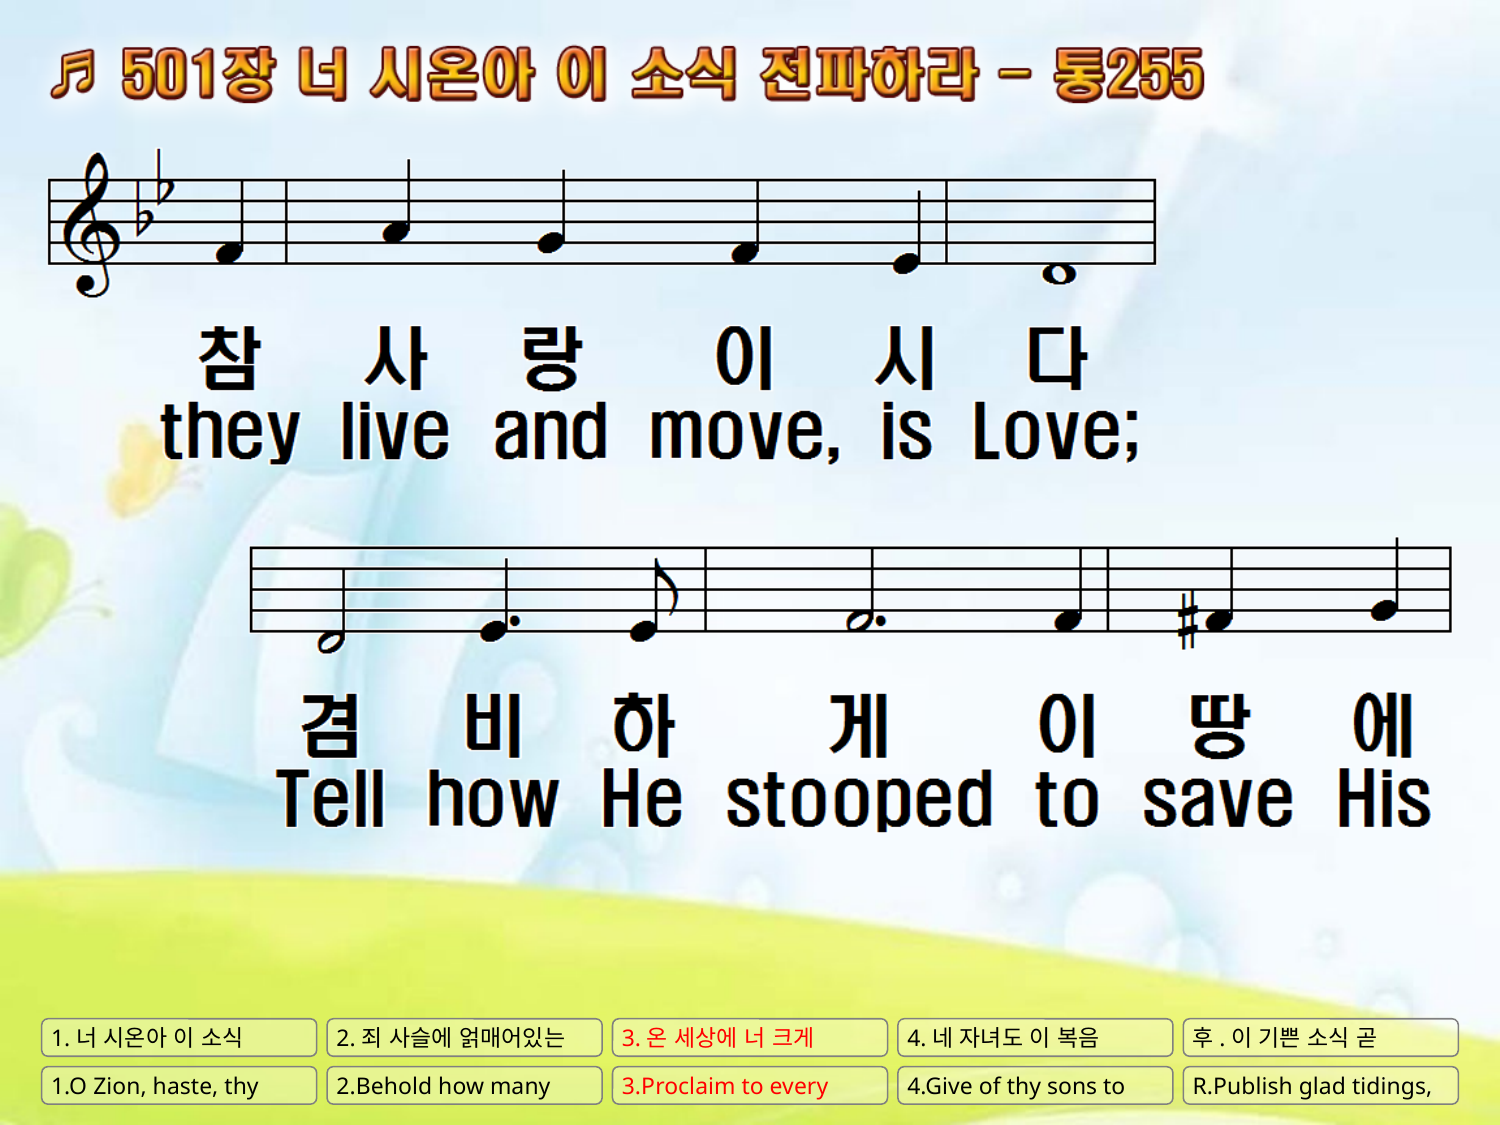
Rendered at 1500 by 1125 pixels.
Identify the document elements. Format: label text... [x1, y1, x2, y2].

text_box 2.죄 사슬에 얽매어있는 [327, 1018, 603, 1057]
picture [0, 0, 1500, 1125]
text_box 2.Behold how many [327, 1066, 603, 1105]
text_box 1.너 시온아 이 소식 [41, 1018, 317, 1057]
text_box 4.Give of thy sons to [897, 1066, 1173, 1105]
text_box 3.Proclaim to every [612, 1066, 888, 1105]
text_box 후.이 기쁜 소식 곧 [1183, 1018, 1459, 1057]
text_box R.Publish glad tidings, [1183, 1066, 1459, 1105]
text_box 4.네 자녀도 이 복음 [897, 1018, 1173, 1057]
text_box 1.O Zion, haste, thy [41, 1066, 317, 1105]
text_box 3.온 세상에 너 크게 [612, 1018, 888, 1057]
